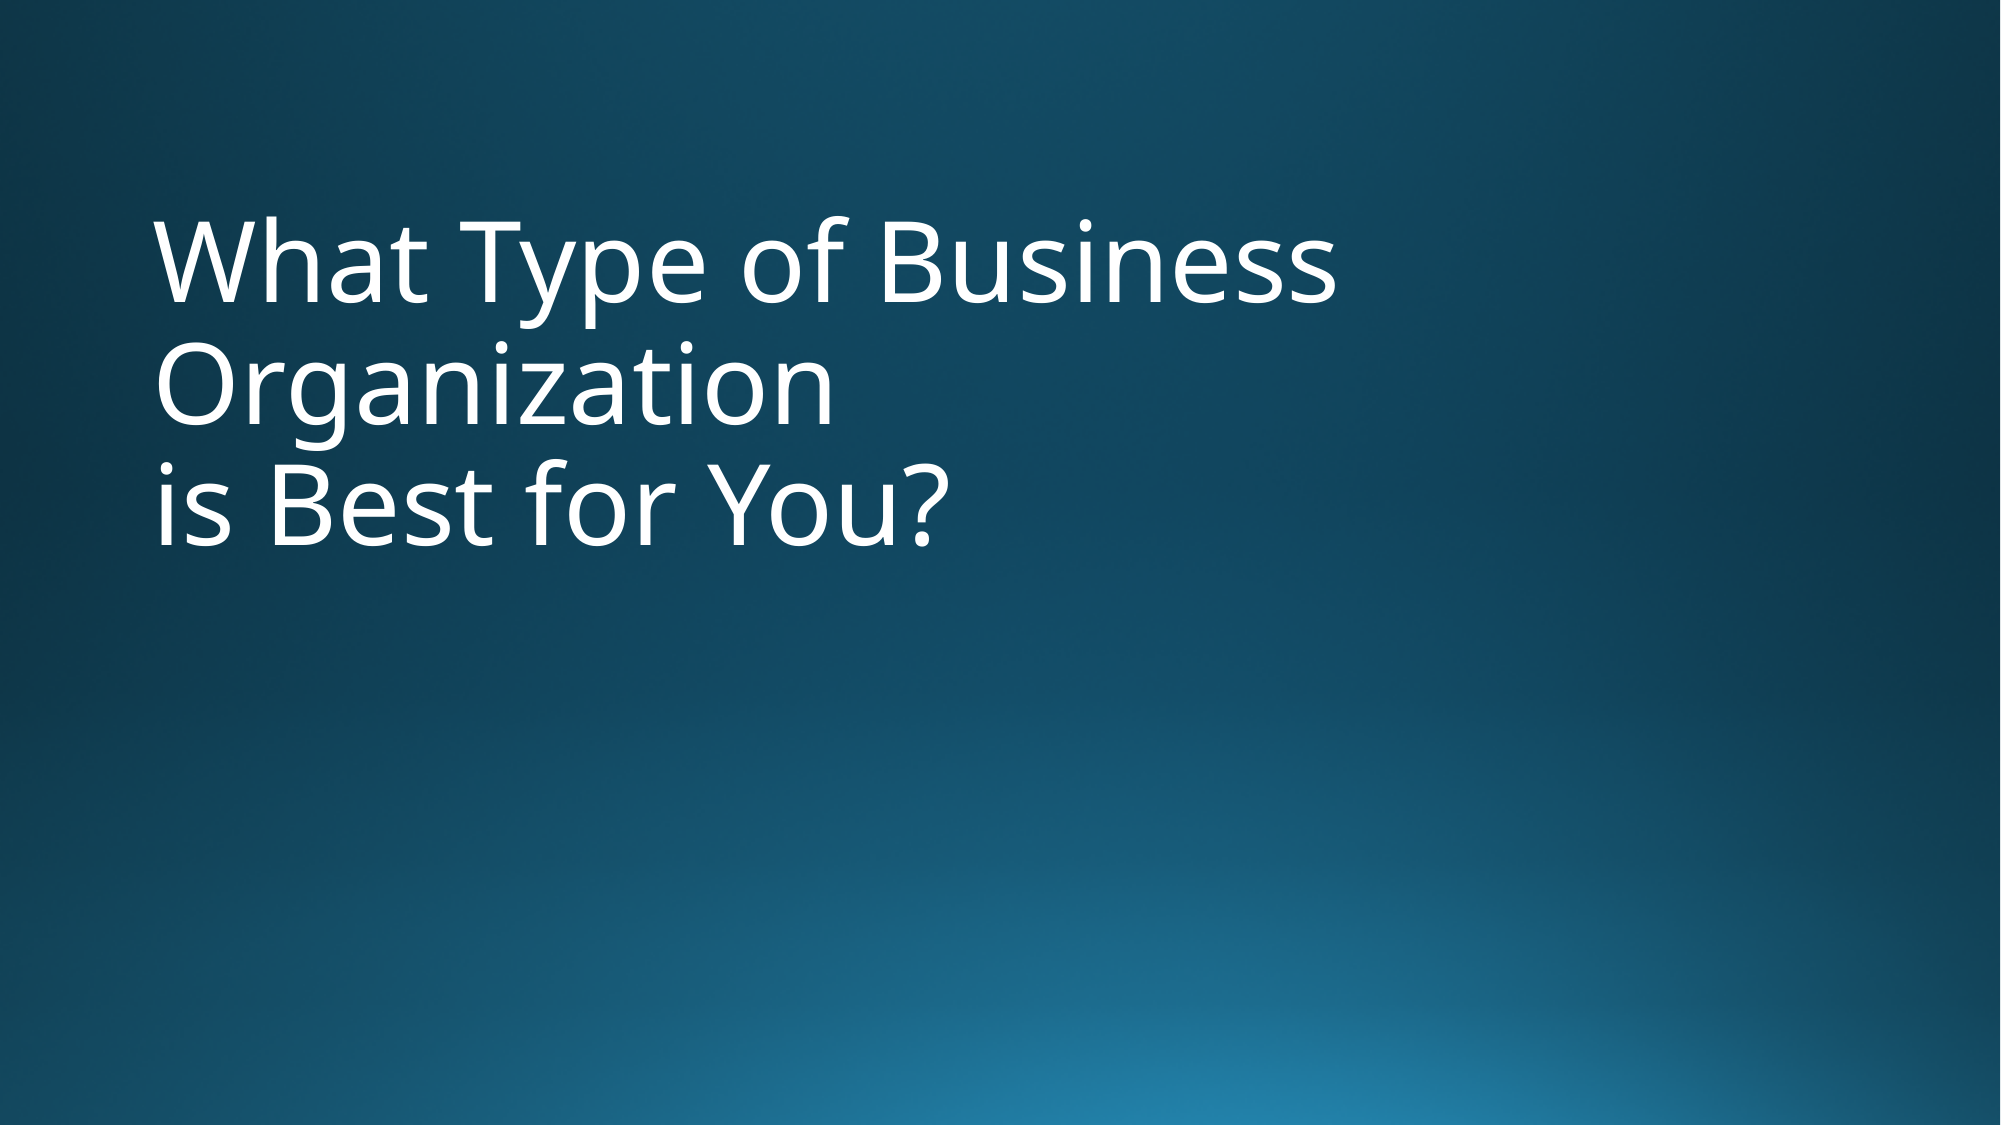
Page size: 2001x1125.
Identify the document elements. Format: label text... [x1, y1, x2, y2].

title What Type of Business Organization is Best for You? [137, 59, 1863, 716]
picture [0, 0, 2001, 1125]
